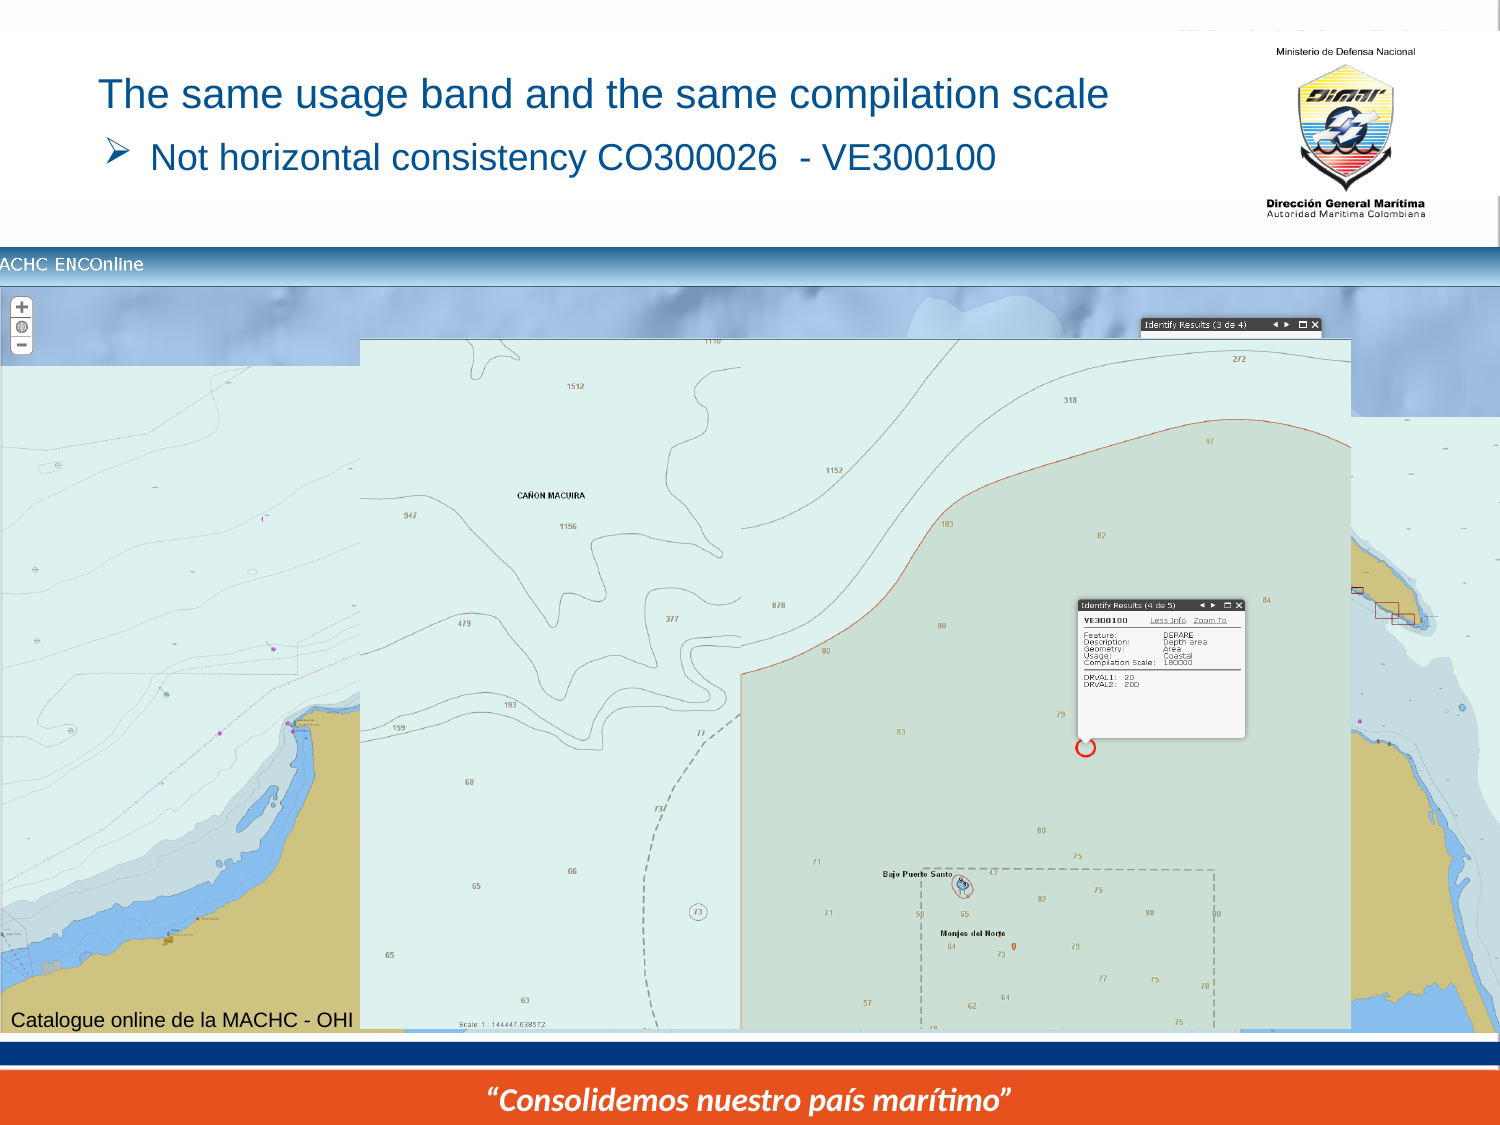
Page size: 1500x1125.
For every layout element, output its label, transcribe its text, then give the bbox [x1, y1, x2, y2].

text_box Not horizontal consistency CO300026 - VE300100 [88, 125, 1152, 246]
picture [0, 0, 1500, 1041]
picture [0, 1066, 1500, 1070]
text_box The same usage band and the same compilation scale [83, 59, 1147, 125]
